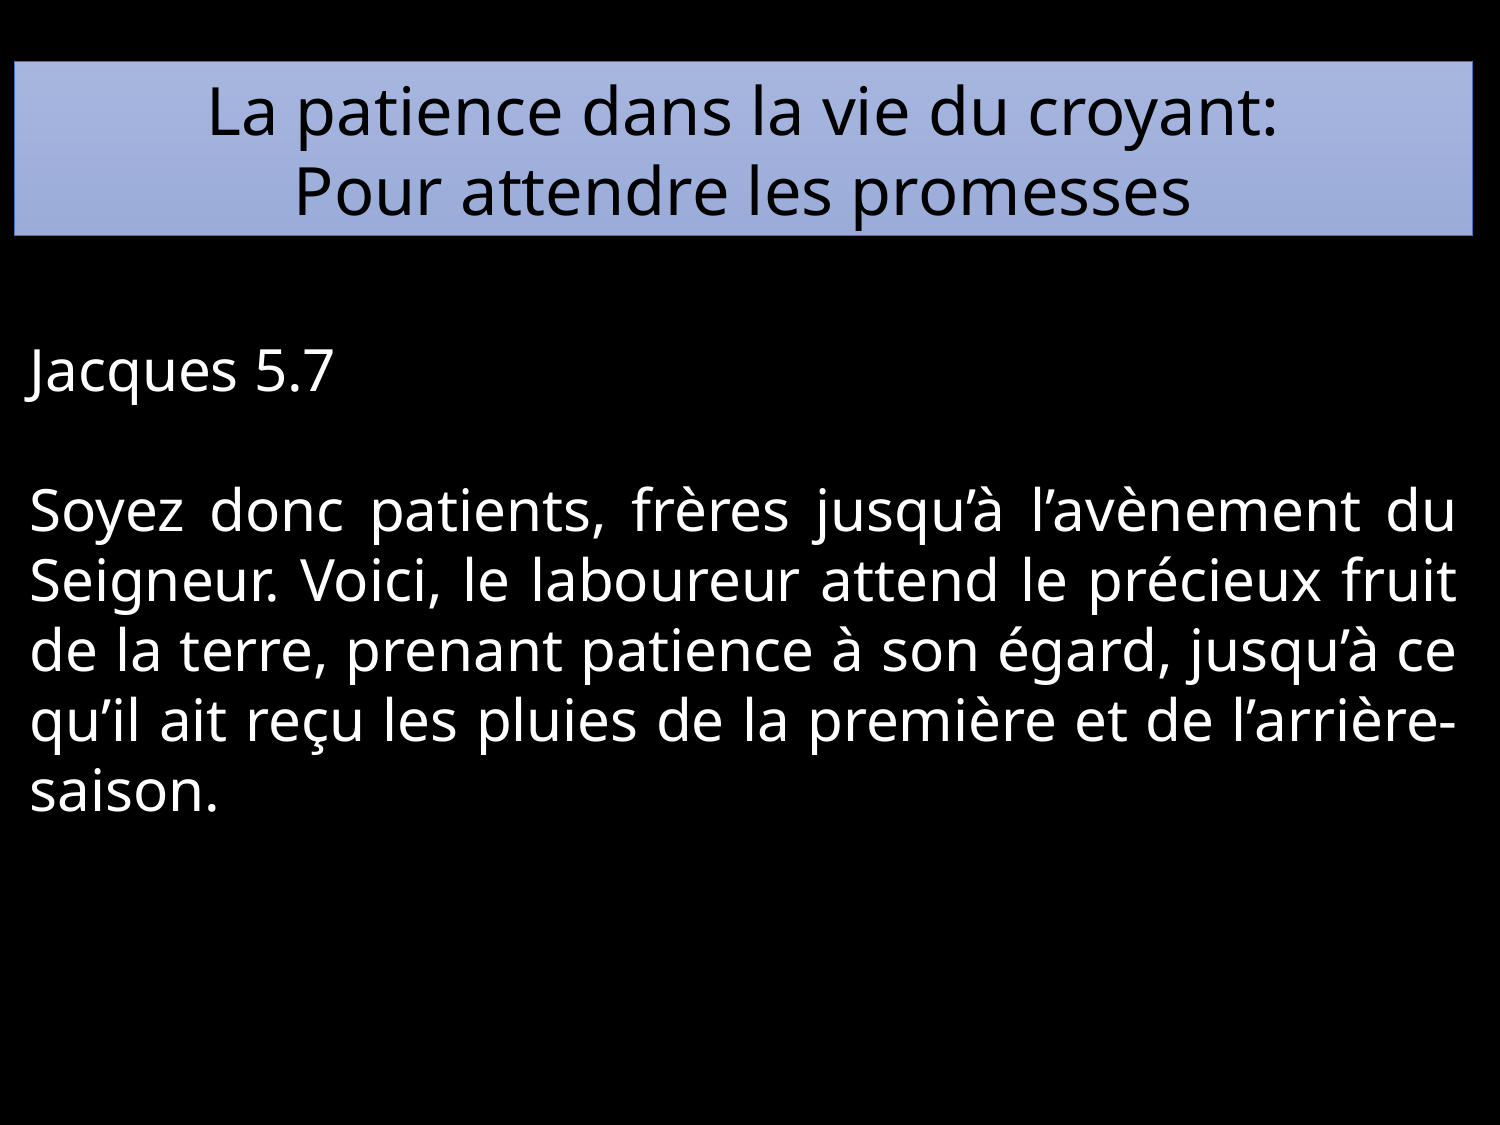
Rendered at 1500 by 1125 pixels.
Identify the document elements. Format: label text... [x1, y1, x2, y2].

text_box La patience dans la vie du croyant: Pour attendre les promesses [14, 61, 1473, 236]
text_box Jacques 5.7 Soyez donc patients, frères jusqu’à l’avènement du Seigneur. Voici, le laboureur attend le précieux fruit de la terre, prenant patience à son égard, jusqu’à ce qu’il ait reçu les pluies de la première et de l’arrière-saison. [14, 325, 1473, 831]
